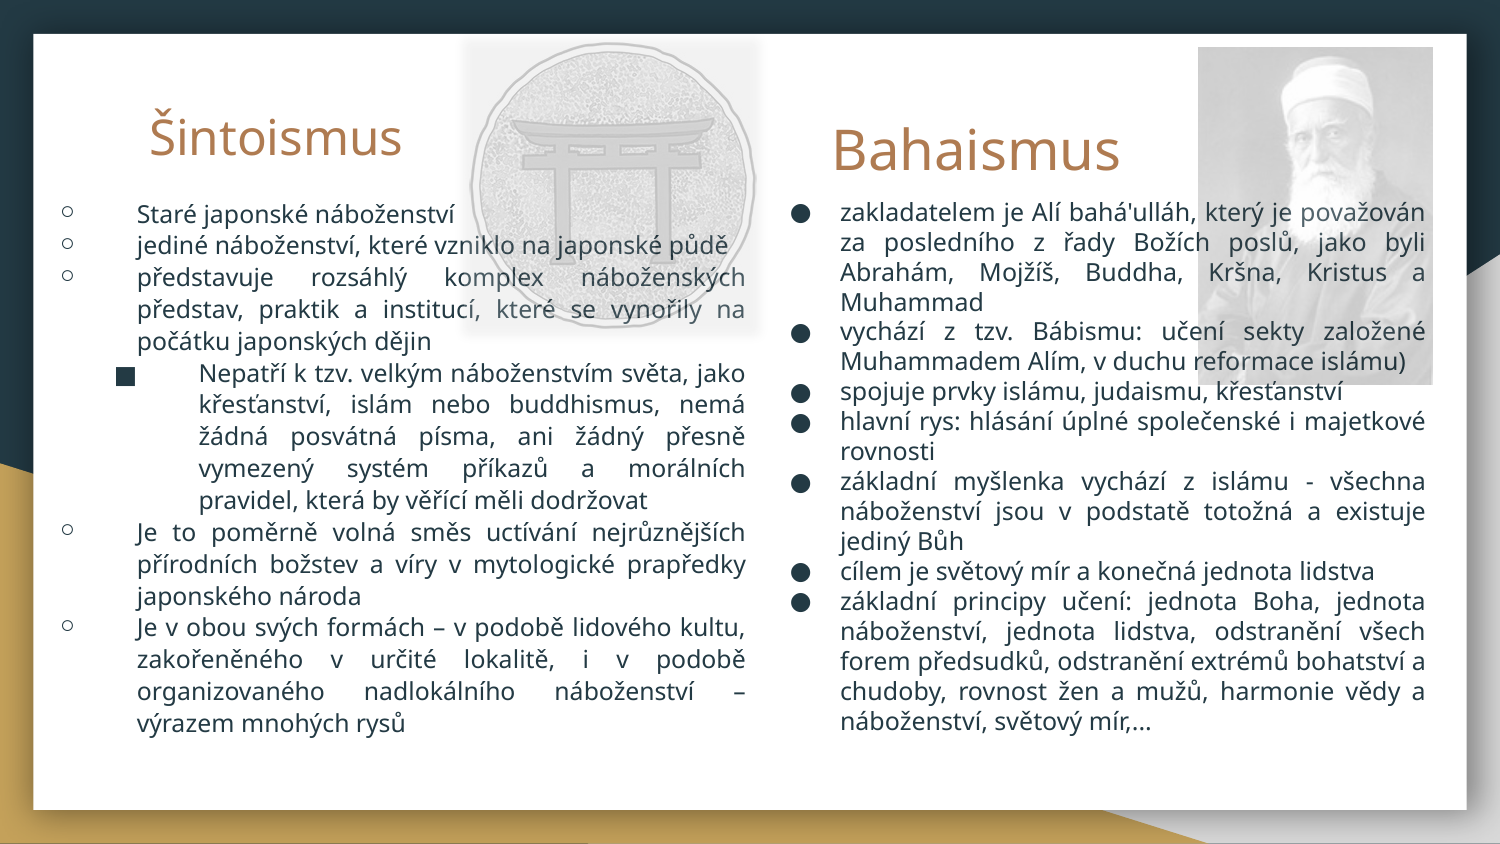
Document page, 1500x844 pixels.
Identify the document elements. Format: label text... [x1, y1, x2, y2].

text_box Bahaismus [816, 99, 1192, 232]
list zakladatelem je Alí bahá'ulláh, který je považován za posledního z řady Božích poslů, jako byli Abrahám, Mojžíš, Buddha, Kršna, Kristus a Muhammad vychází z tzv. Bábismu: učení sekty založené Muhammadem Alím, v duchu reformace islámu) spojuje prvky islámu, judaismu, křesťanství hlavní rys: hlásání úplné společenské i majetkové rovnosti základní myšlenka vychází z islámu - všechna náboženství jsou v podstatě totožná a existuje jediný Bůh cílem je světový mír a konečná jednota lidstva základní principy učení: jednota Boha, jednota náboženství, jednota lidstva, odstranění všech forem předsudků, odstranění extrémů bohatství a chudoby, rovnost žen a mužů, harmonie vědy a náboženství, světový mír,... [750, 181, 1442, 782]
picture [463, 36, 762, 334]
picture [1197, 47, 1433, 386]
list Staré japonské náboženství jediné náboženství, které vzniklo na japonské půdě představuje rozsáhlý komplex náboženských představ, praktik a institucí, které se vynořily na počátku japonských dějin Nepatří k tzv. velkým náboženstvím světa, jako křesťanství, islám nebo buddhismus, nemá žádná posvátná písma, ani žádný přesně vymezený systém příkazů a morálních pravidel, která by věřící měli dodržovat Je to poměrně volná směs uctívání nejrůznějších přírodních božstev a víry v mytologické prapředky japonského národa Je v obou svých formách – v podobě lidového kultu, zakořeněného v určité lokalitě, i v podobě organizovaného nadlokálního náboženství – výrazem mnohých rysů [7, 181, 750, 760]
title Šintoismus [134, 91, 457, 181]
